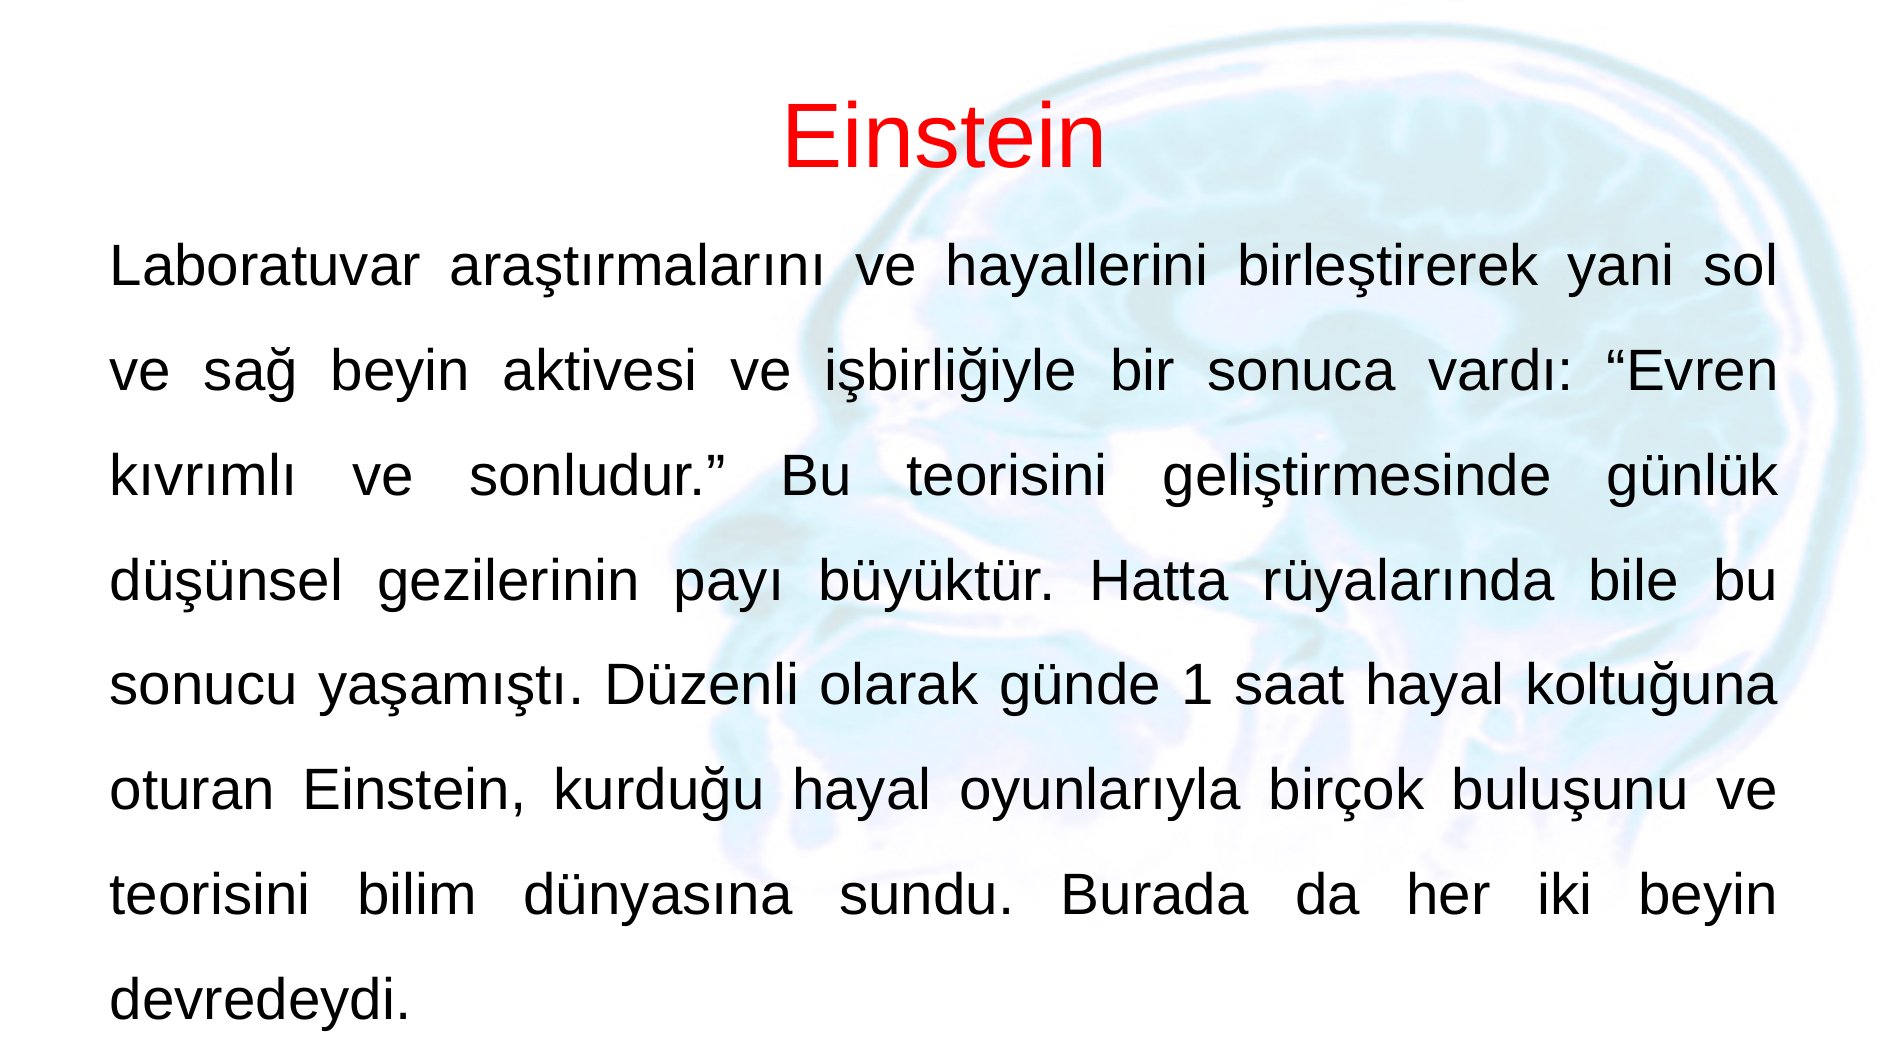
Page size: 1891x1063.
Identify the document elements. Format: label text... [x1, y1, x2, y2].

list Laboratuvar araştırmalarını ve hayallerini birleştirerek yani sol ve sağ beyin aktivesi ve işbirliğiyle bir sonuca vardı: “Evren kıvrımlı ve sonludur.” Bu teorisini geliştirmesinde günlük düşünsel gezilerinin payı büyüktür. Hatta rüyalarında bile bu sonucu yaşamıştı. Düzenli olarak günde 1 saat hayal koltuğuna oturan Einstein, kurduğu hayal oyunlarıyla birçok buluşunu ve teorisini bilim dünyasına sundu. Burada da her iki beyin devredeydi. [94, 184, 1796, 993]
picture [640, 0, 1891, 956]
title Einstein [94, 42, 1796, 184]
